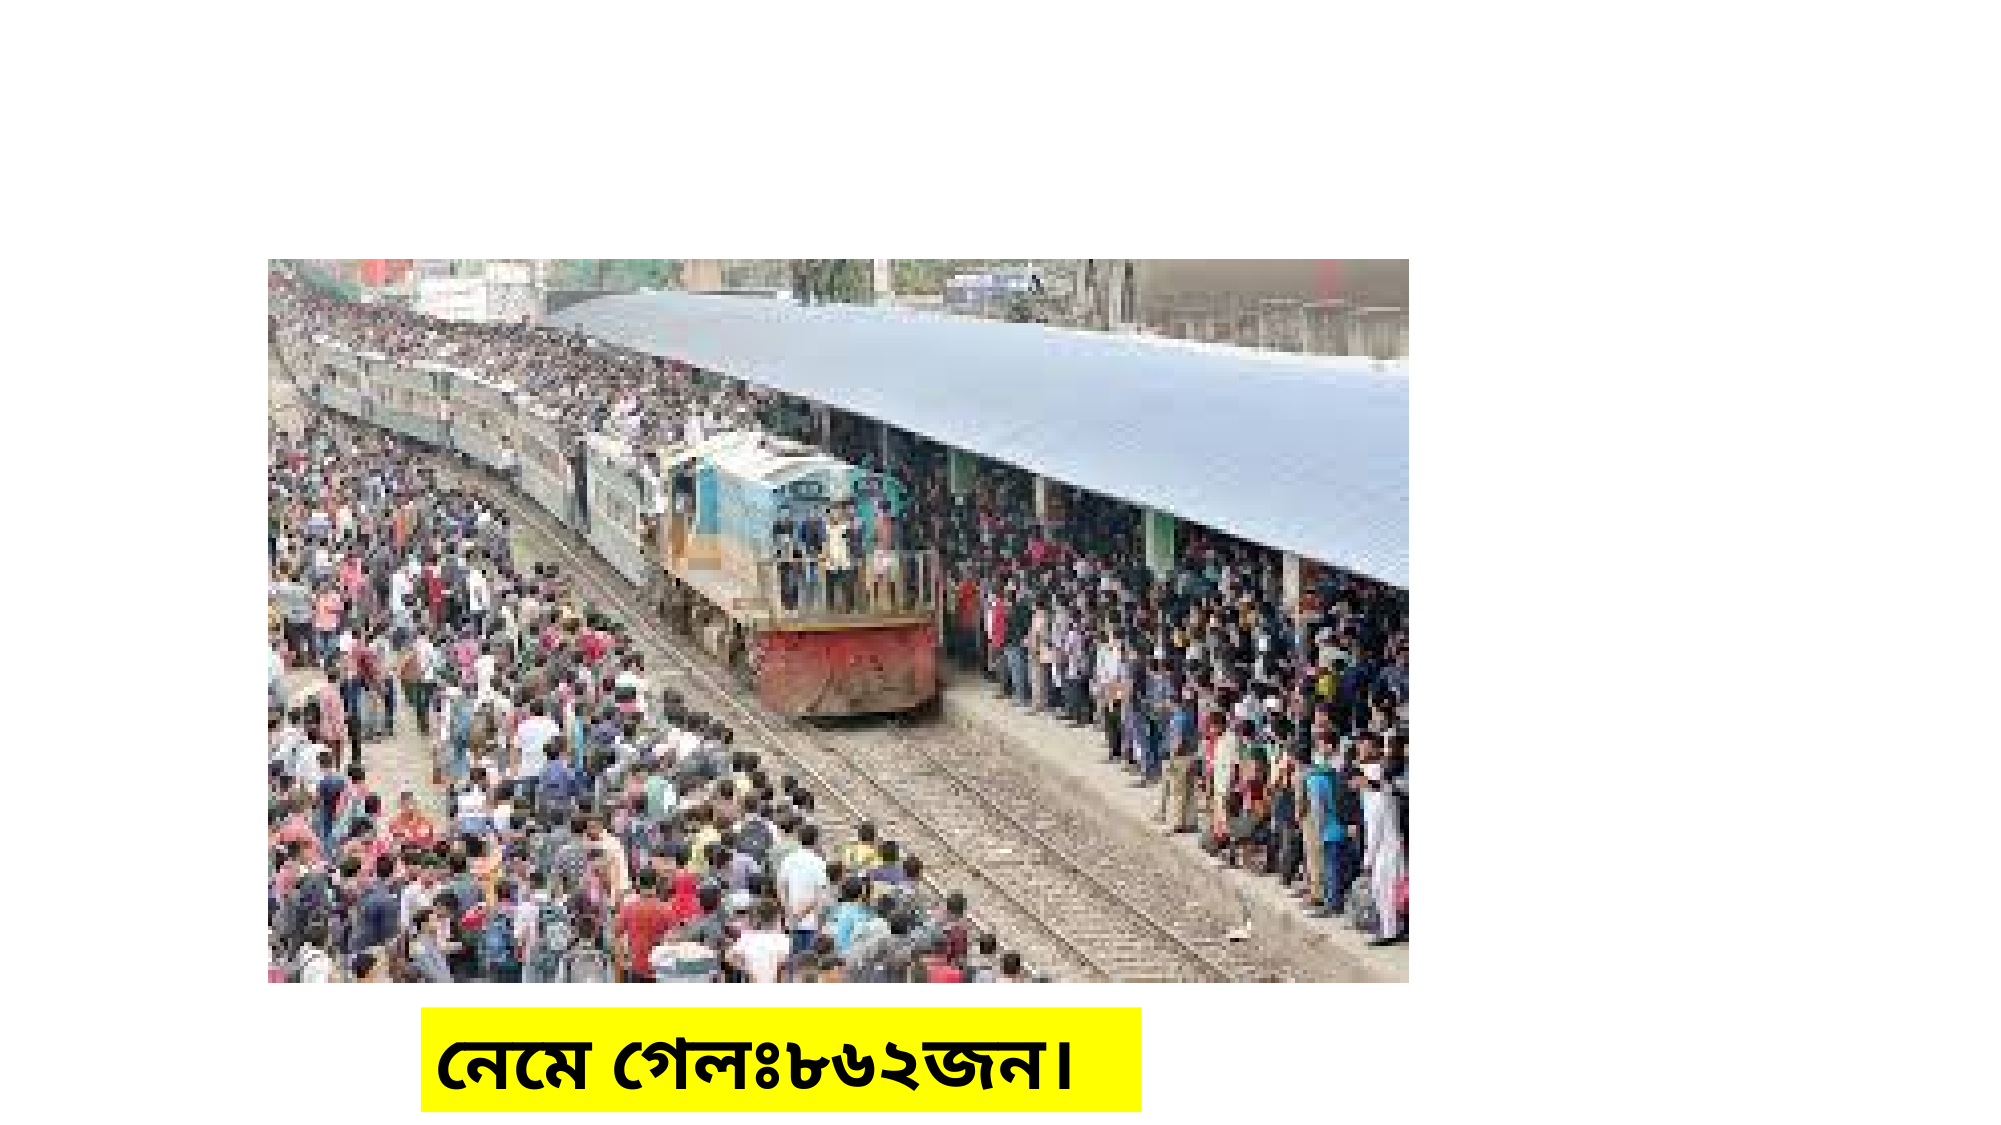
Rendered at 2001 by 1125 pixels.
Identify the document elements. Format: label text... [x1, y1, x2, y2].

picture [268, 259, 1409, 983]
text_box নেমে গেলঃ৮৬২জন। [420, 1007, 1142, 1113]
